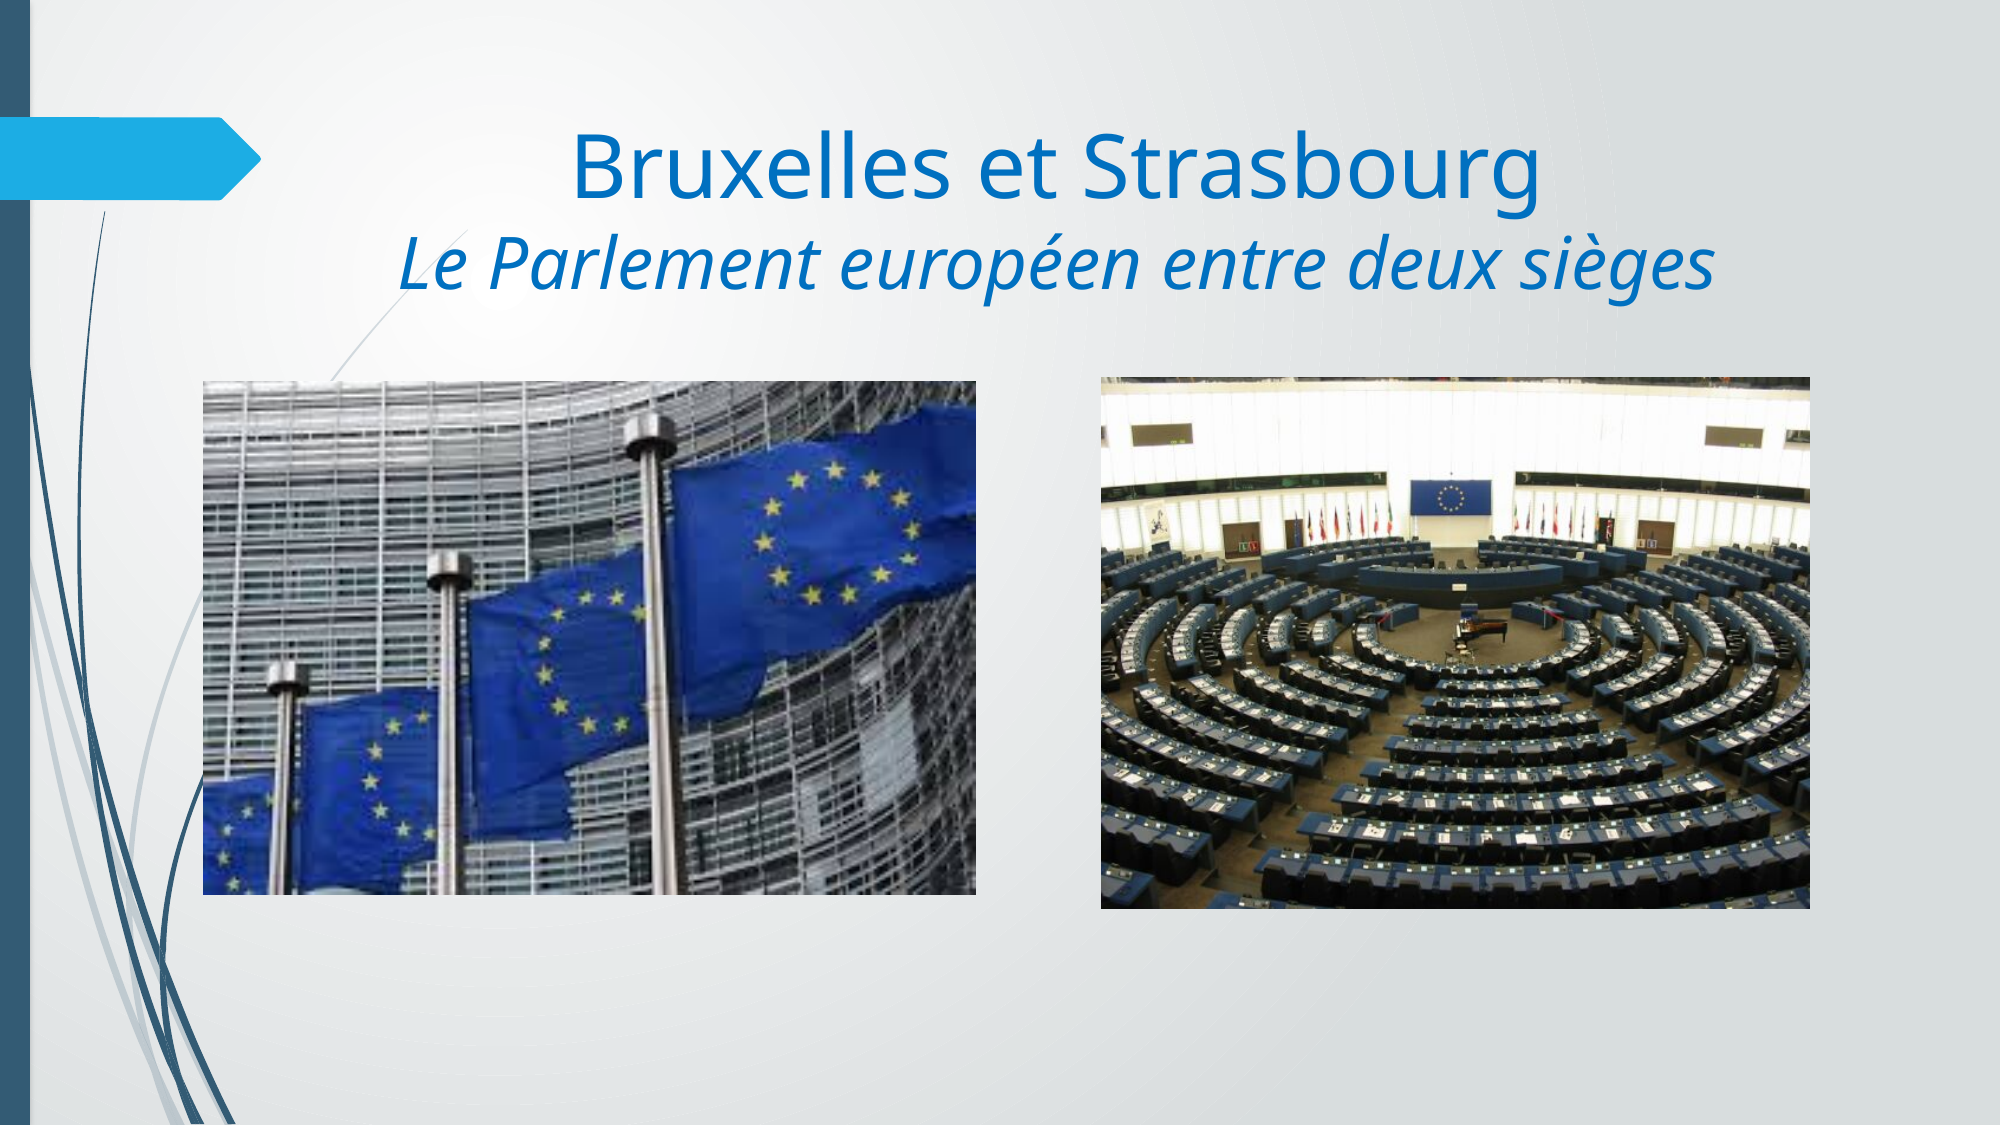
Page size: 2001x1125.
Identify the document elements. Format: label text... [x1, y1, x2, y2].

title Bruxelles et Strasbourg Le Parlement européen entre deux sièges [308, 102, 1807, 313]
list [203, 381, 976, 896]
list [1101, 376, 1810, 909]
